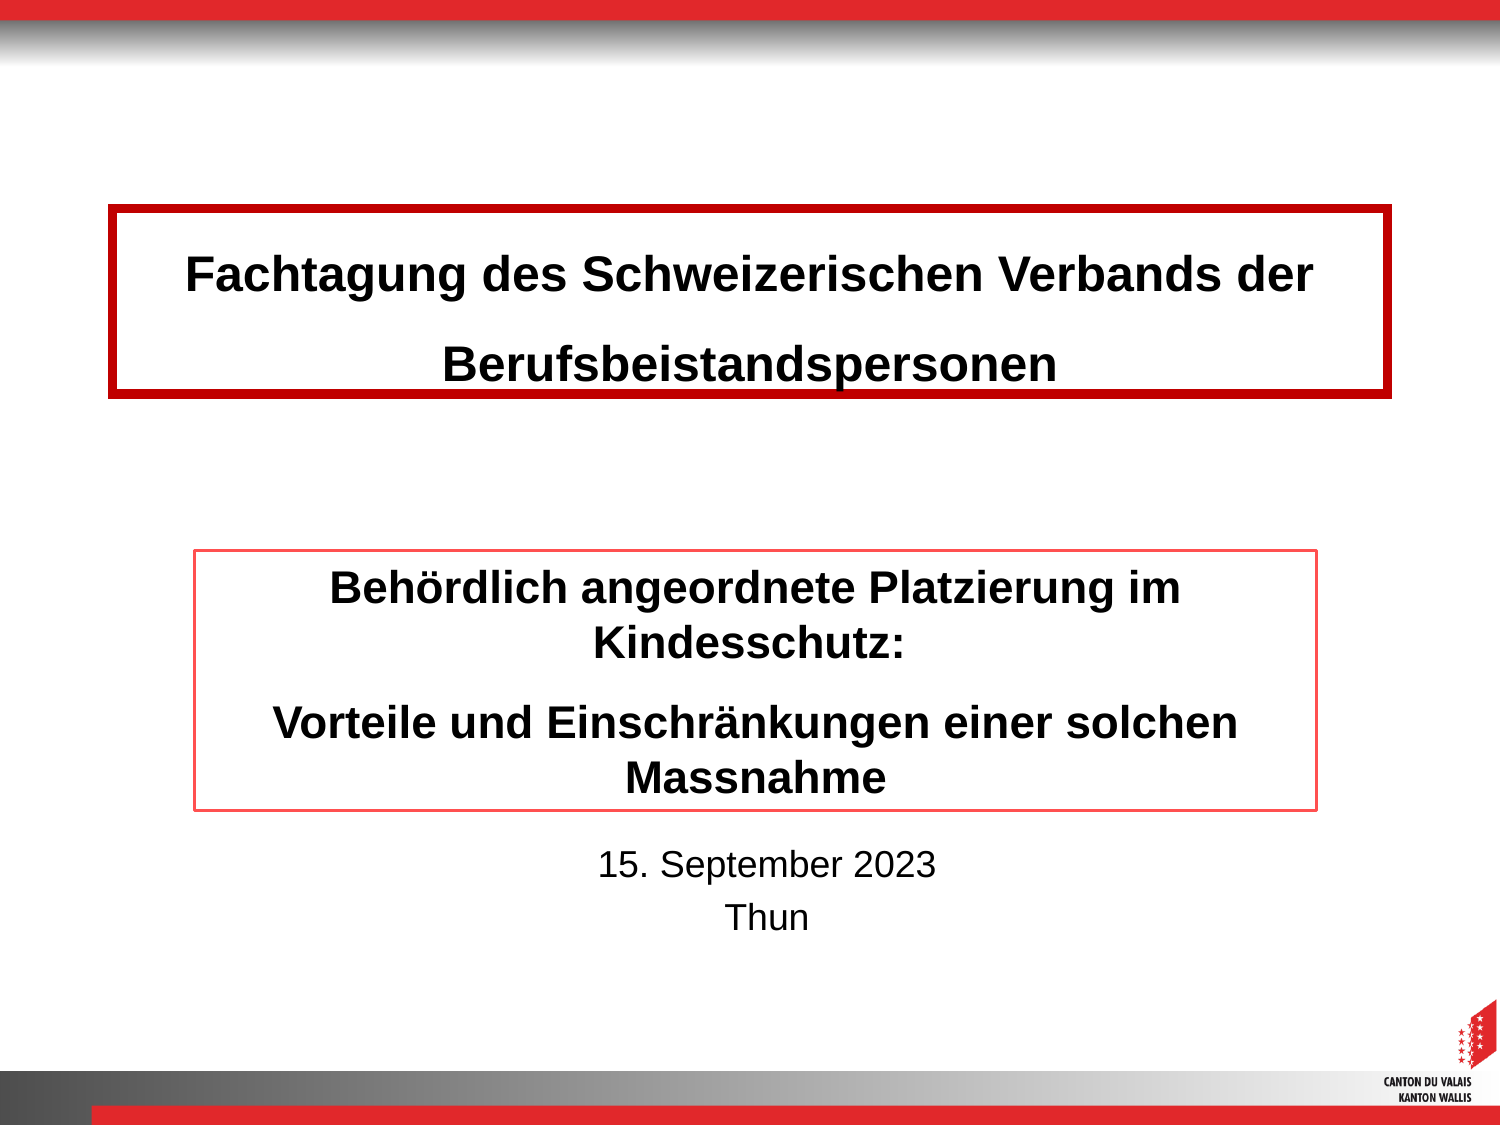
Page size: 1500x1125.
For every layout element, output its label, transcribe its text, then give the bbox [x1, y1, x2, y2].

title Fachtagung des Schweizerischen Verbands der Berufsbeistandspersonen [108, 204, 1392, 399]
text_box Behördlich angeordnete Platzierung im Kindesschutz: Vorteile und Einschränkungen einer solchen Massnahme [194, 550, 1317, 811]
picture [1382, 997, 1498, 1104]
subtitle 15. September 2023 Thun [242, 832, 1293, 951]
